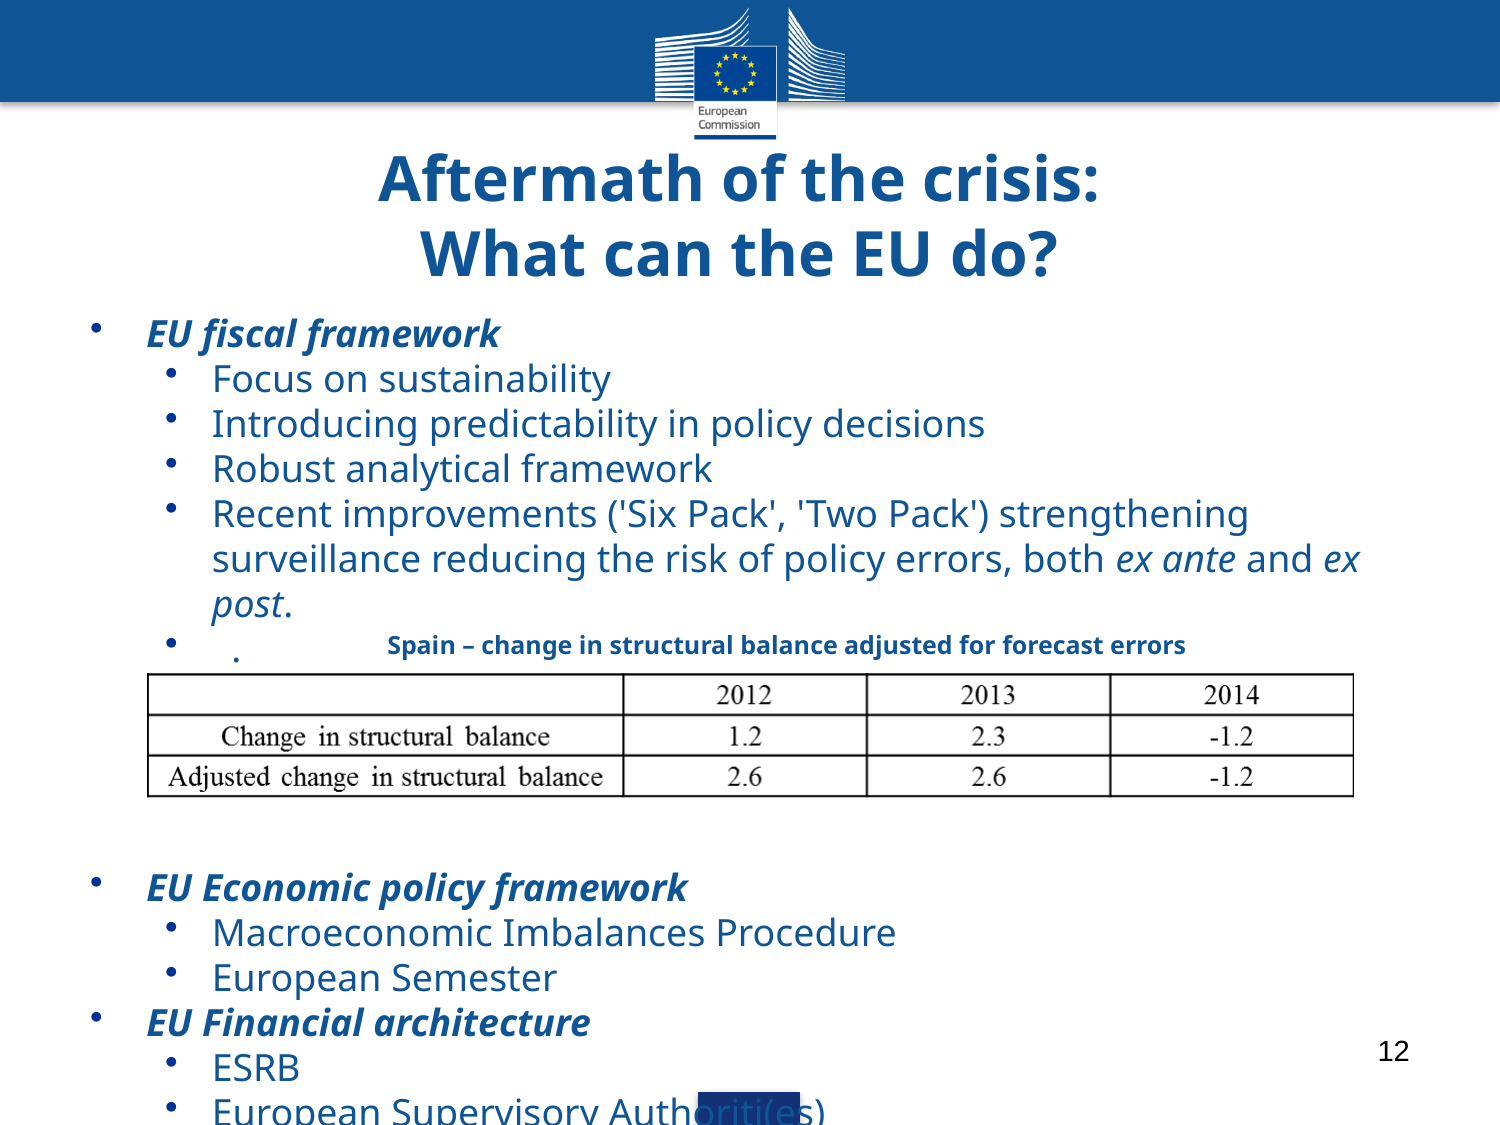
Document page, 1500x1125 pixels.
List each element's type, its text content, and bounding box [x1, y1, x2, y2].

slide_number 12 [1074, 1024, 1425, 1103]
picture [147, 668, 1354, 810]
picture [655, 7, 845, 137]
text_box Spain – change in structural balance adjusted for forecast errors [372, 622, 1203, 667]
list EU fiscal framework Focus on sustainability Introducing predictability in policy decisions Robust analytical framework Recent improvements ('Six Pack', 'Two Pack') strengthening surveillance reducing the risk of policy errors, both ex ante and ex post. . EU Economic policy framework Macroeconomic Imbalances Procedure European Semester EU Financial architecture ESRB European Supervisory Authoriti(es) [75, 302, 1425, 1083]
title Aftermath of the crisis: What can the EU do? [64, 137, 1415, 291]
